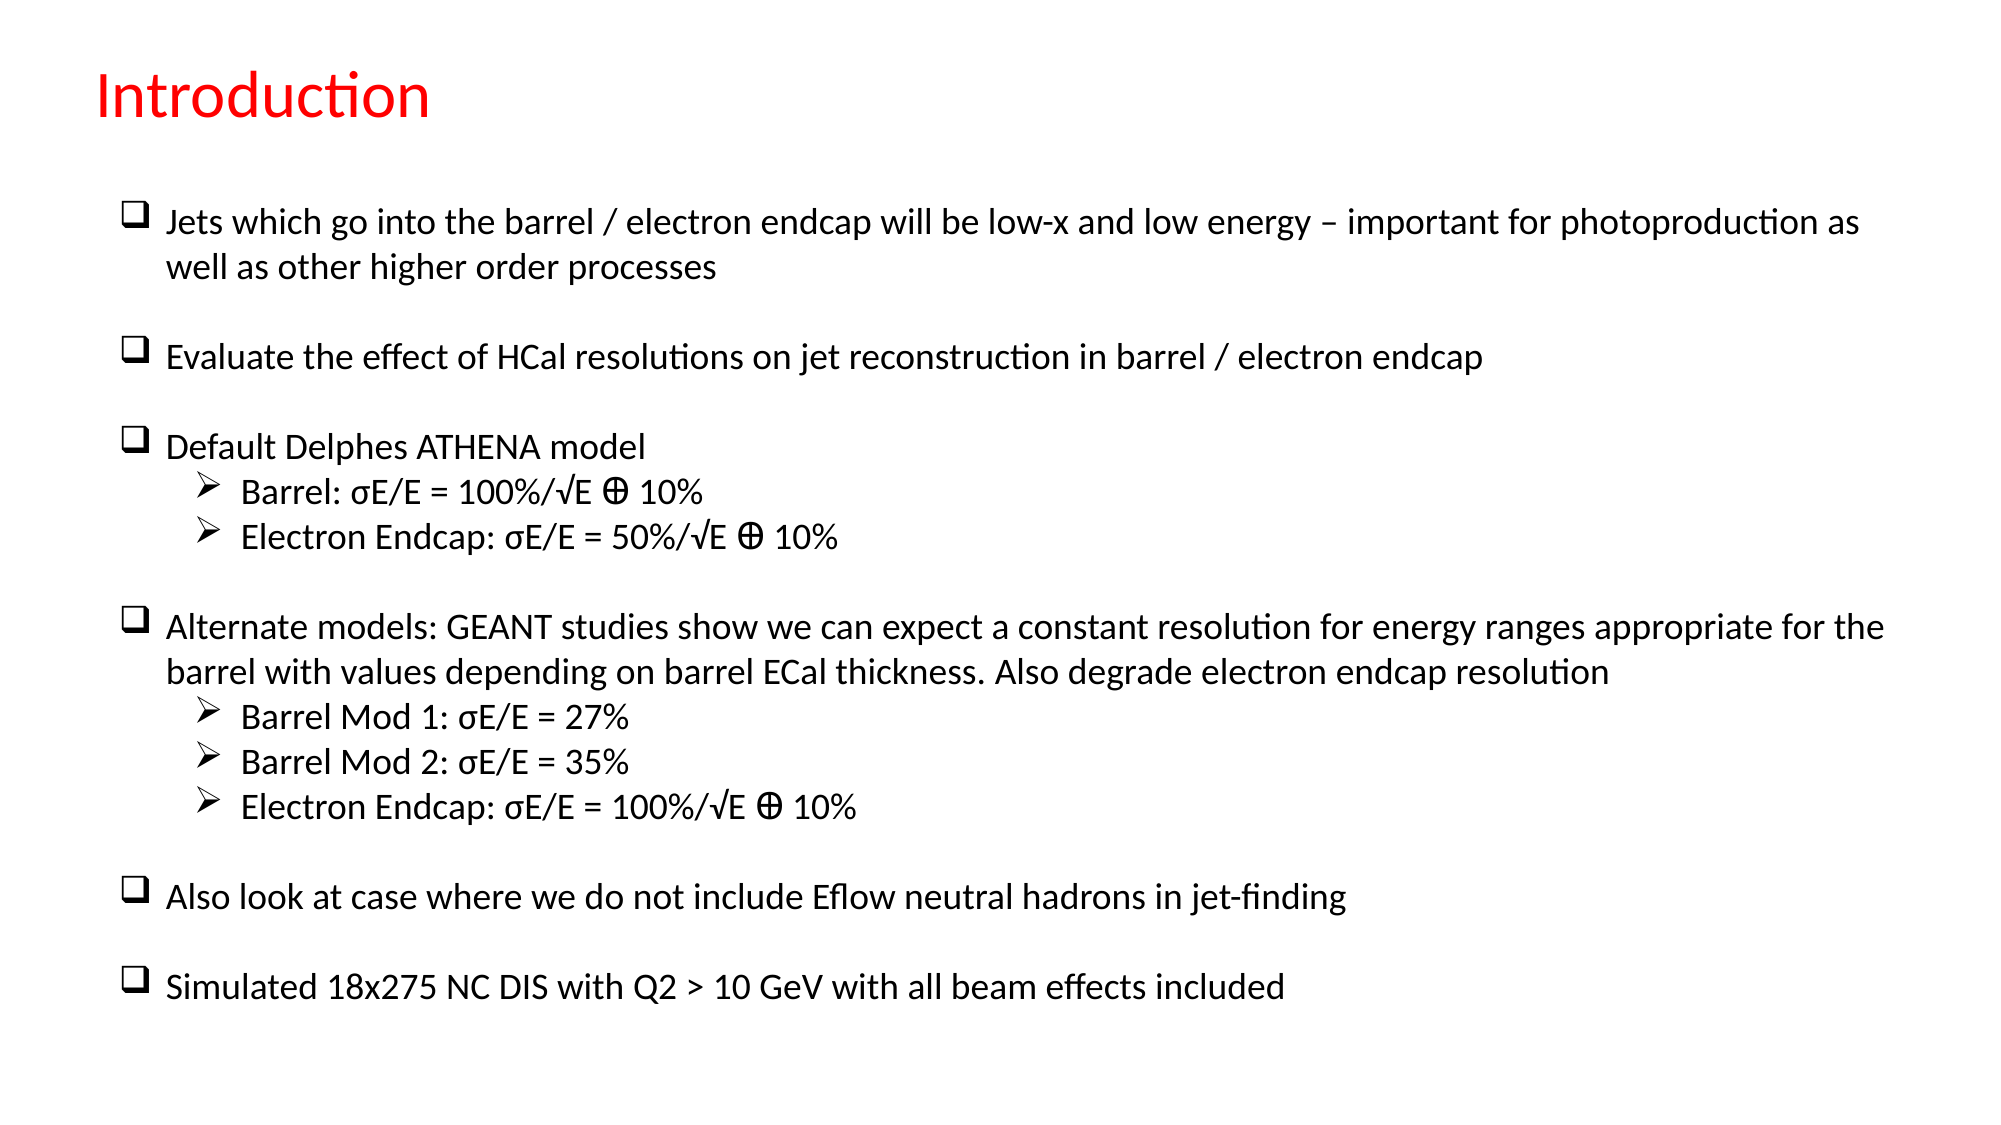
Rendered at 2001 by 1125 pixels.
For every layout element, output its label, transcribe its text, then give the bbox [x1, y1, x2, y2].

text_box Introduction [80, 42, 1459, 138]
text_box Jets which go into the barrel / electron endcap will be low-x and low energy – important for photoproduction as well as other higher order processes Evaluate the effect of HCal resolutions on jet reconstruction in barrel / electron endcap Default Delphes ATHENA model Barrel: σE/E = 100%/√E Ꚛ 10% Electron Endcap: σE/E = 50%/√E Ꚛ 10% Alternate models: GEANT studies show we can expect a constant resolution for energy ranges appropriate for the barrel with values depending on barrel ECal thickness. Also degrade electron endcap resolution Barrel Mod 1: σE/E = 27% Barrel Mod 2: σE/E = 35% Electron Endcap: σE/E = 100%/√E Ꚛ 10% Also look at case where we do not include Eflow neutral hadrons in jet-finding Simulated 18x275 NC DIS with Q2 > 10 GeV with all beam effects included [104, 190, 1909, 1015]
